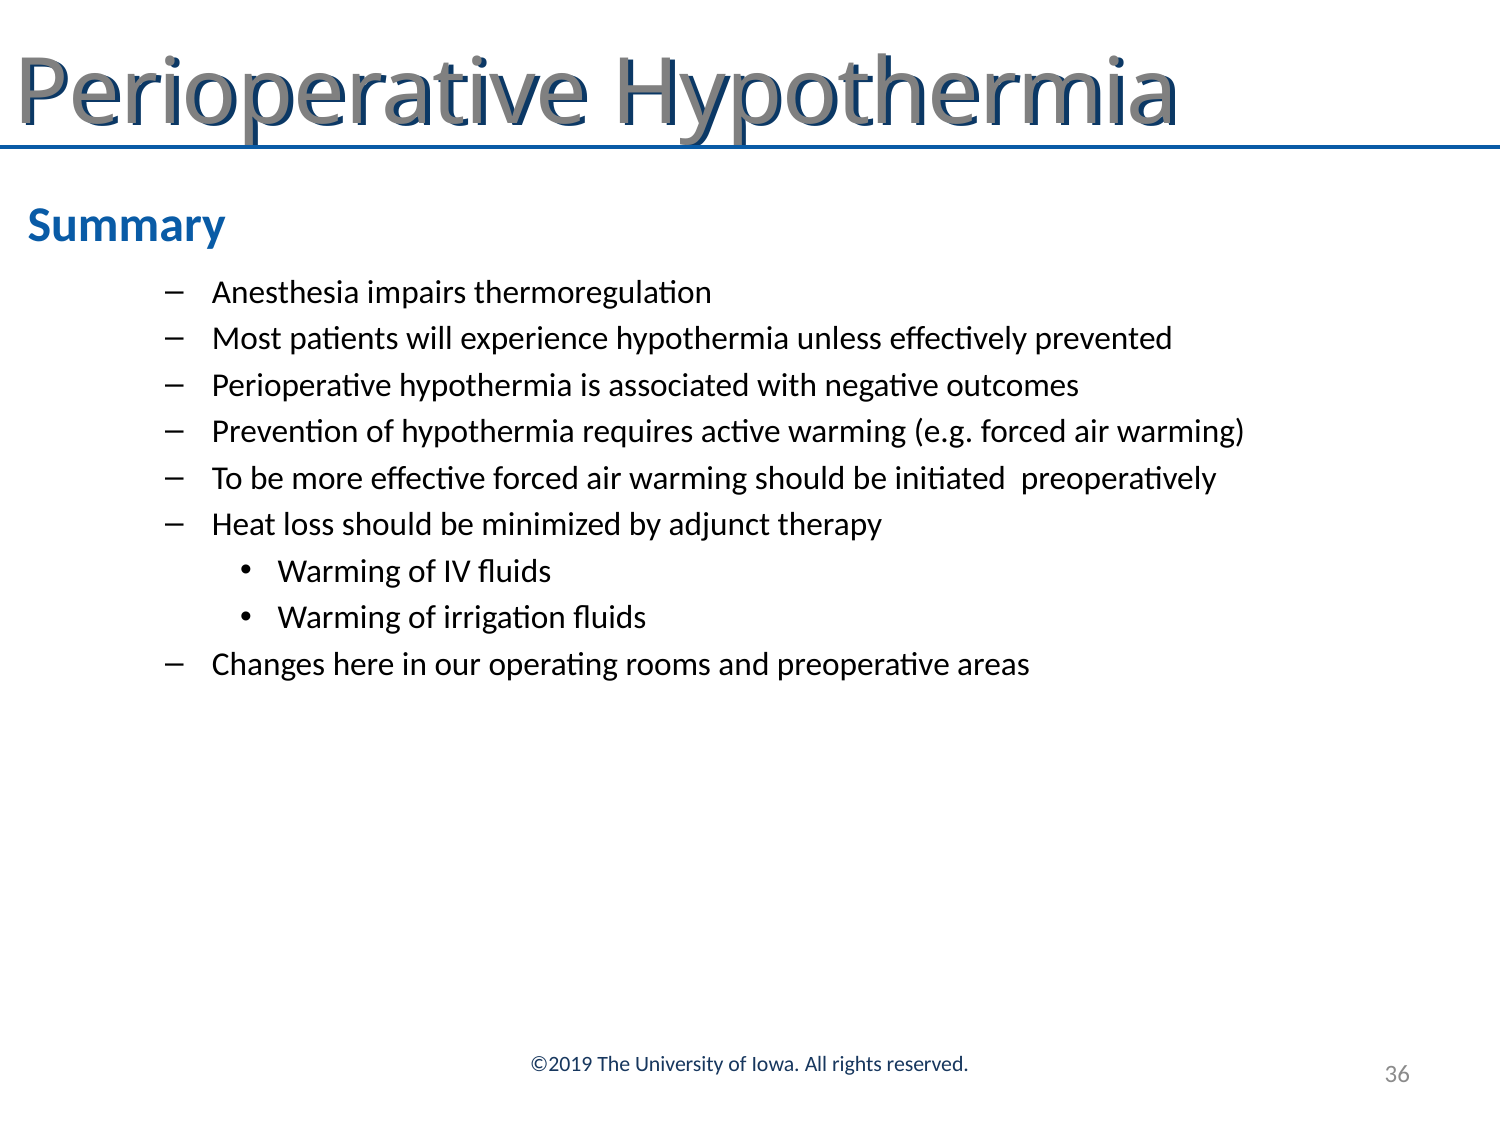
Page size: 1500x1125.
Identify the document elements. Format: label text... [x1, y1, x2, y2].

title Summary [12, 179, 1425, 263]
footer ©2019 The University of Iowa. All rights reserved. [512, 1042, 988, 1103]
list Anesthesia impairs thermoregulation Most patients will experience hypothermia unless effectively prevented Perioperative hypothermia is associated with negative outcomes Prevention of hypothermia requires active warming (e.g. forced air warming) To be more effective forced air warming should be initiated preoperatively Heat loss should be minimized by adjunct therapy Warming of IV fluids Warming of irrigation fluids Changes here in our operating rooms and preoperative areas [75, 262, 1425, 1000]
slide_number 36 [1074, 1042, 1425, 1103]
